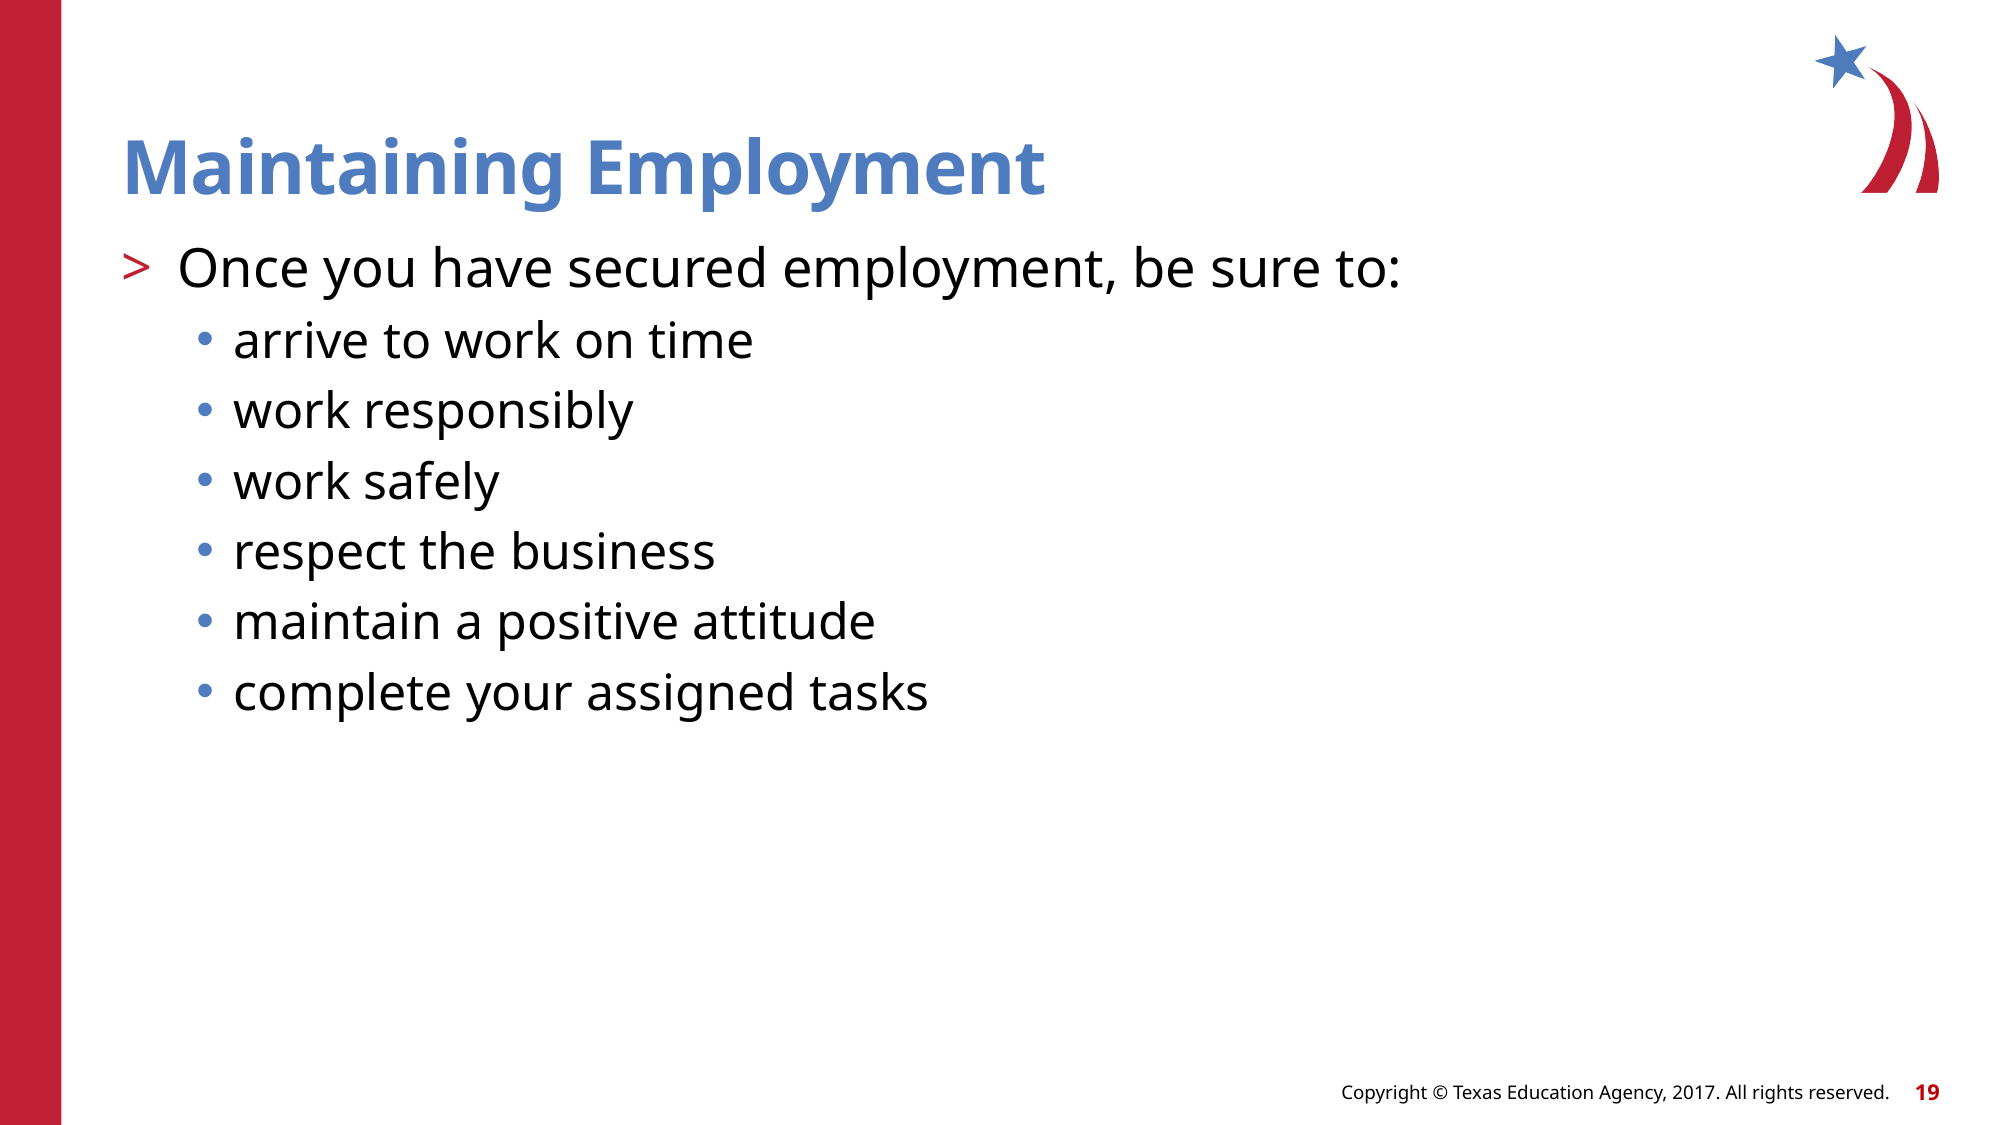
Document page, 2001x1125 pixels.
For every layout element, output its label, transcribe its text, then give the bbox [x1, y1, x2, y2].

list Once you have secured employment, be sure to: arrive to work on time work responsibly work safely respect the business maintain a positive attitude complete your assigned tasks [121, 233, 1884, 1010]
picture [1814, 34, 1939, 193]
title Maintaining Employment [121, 66, 1772, 211]
